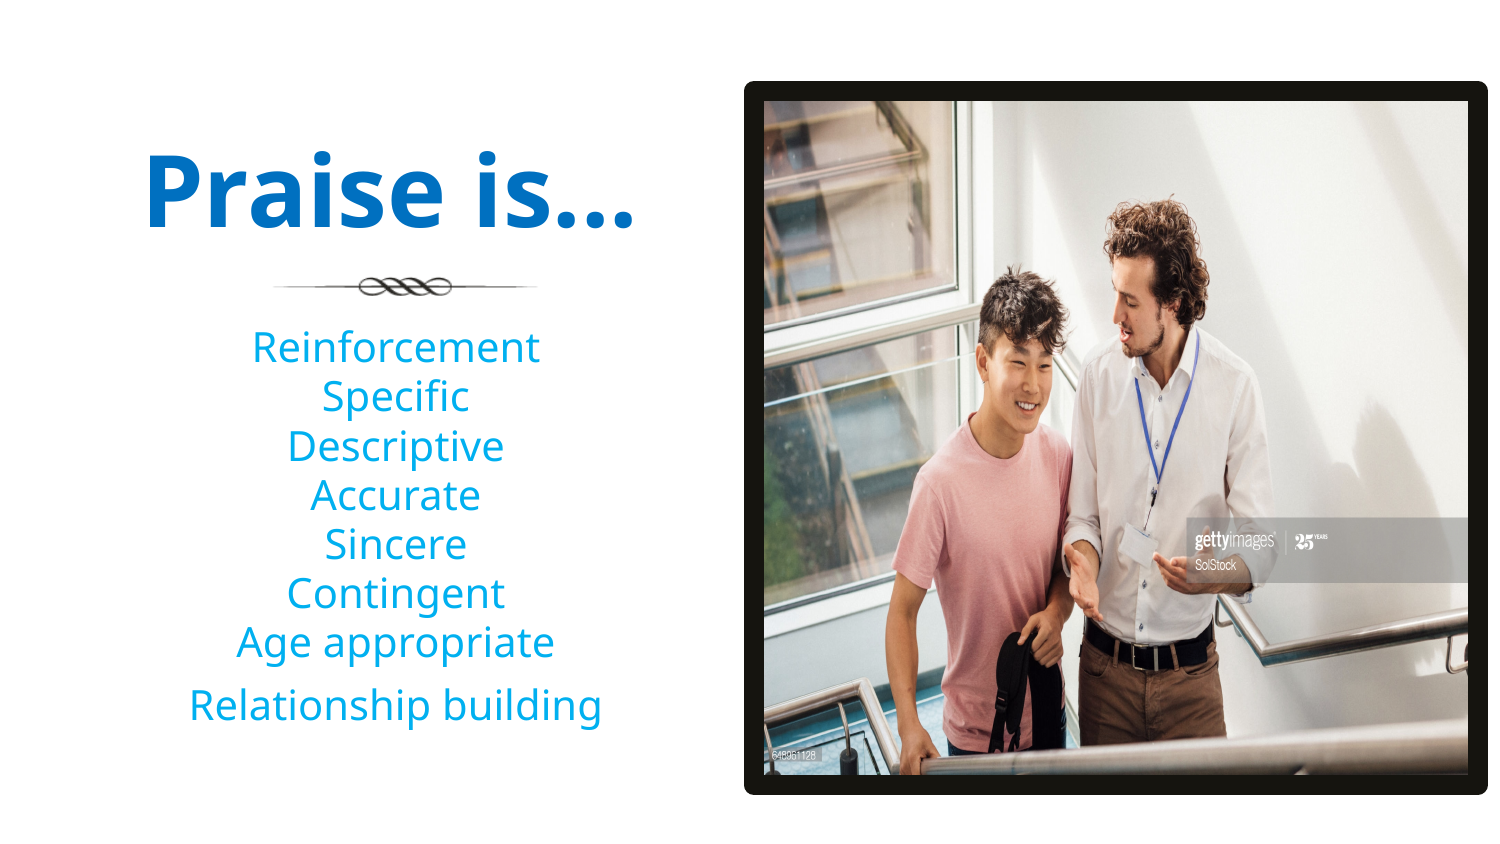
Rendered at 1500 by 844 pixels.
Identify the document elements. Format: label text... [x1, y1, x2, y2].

list Reinforcement Specific Descriptive Accurate Sincere Contingent Age appropriate Relationship building [73, 319, 719, 760]
title Praise is... [61, 101, 719, 263]
picture [763, 100, 1469, 776]
picture [265, 263, 551, 314]
